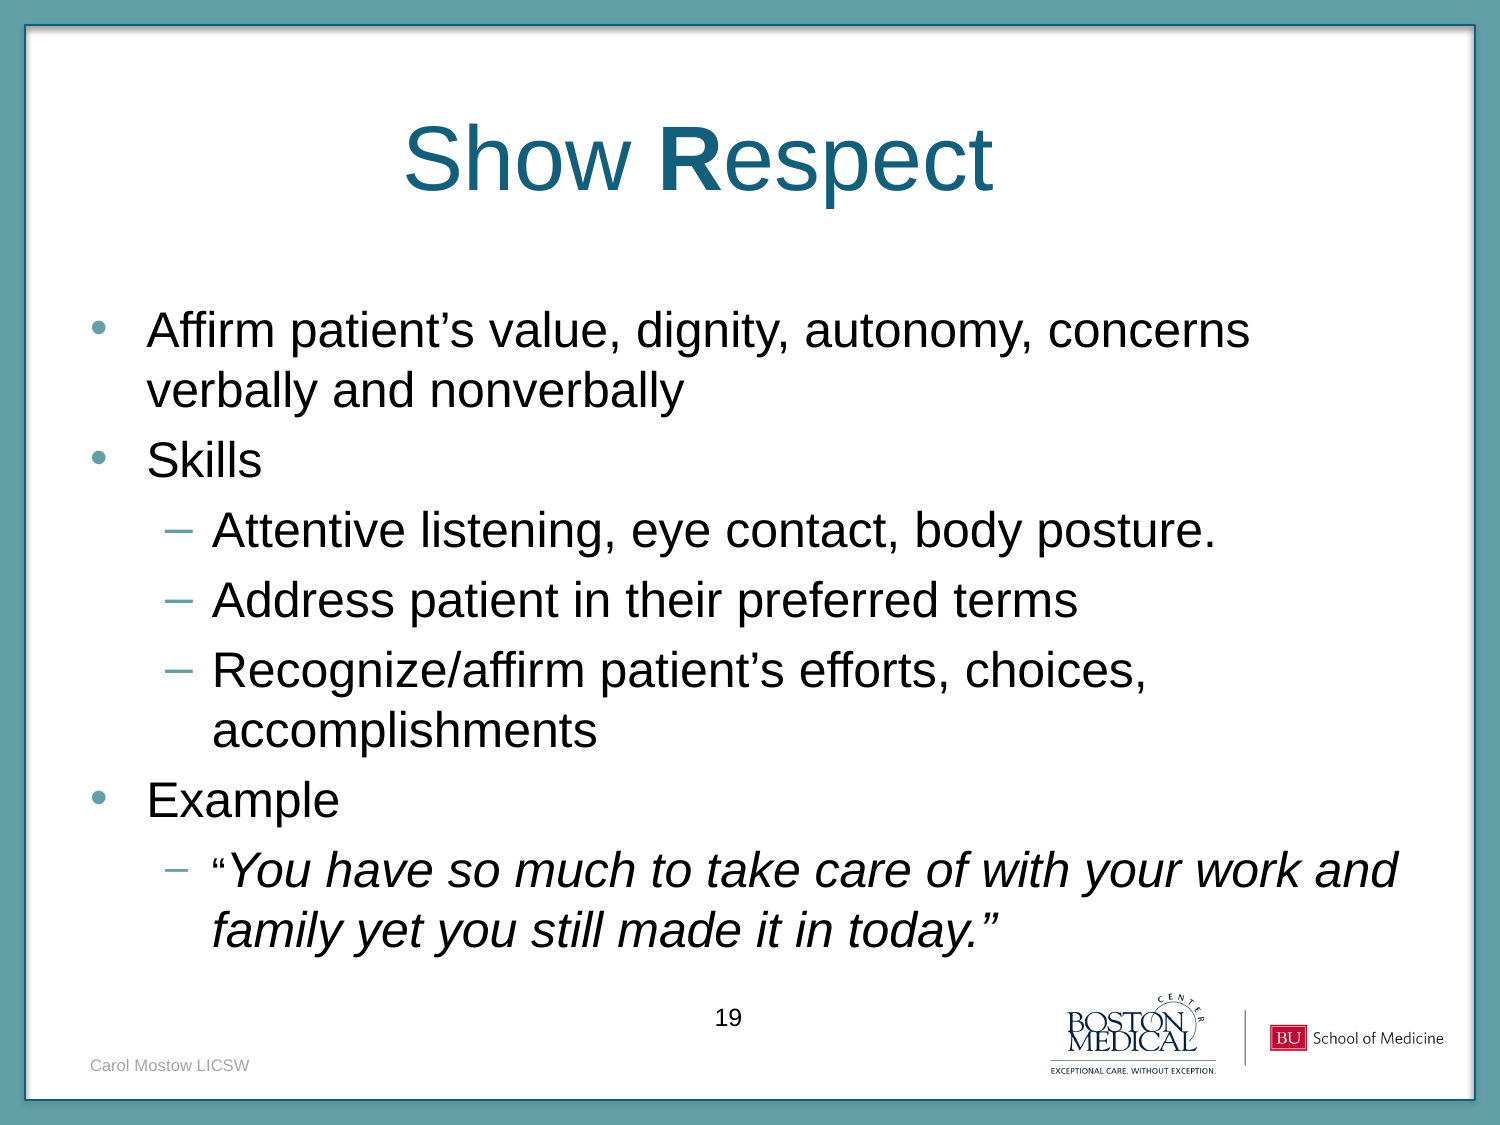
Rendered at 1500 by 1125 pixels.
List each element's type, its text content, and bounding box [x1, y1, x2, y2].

list Affirm patient’s value, dignity, autonomy, concerns verbally and nonverbally Skills Attentive listening, eye contact, body posture. Address patient in their preferred terms Recognize/affirm patient’s efforts, choices, accomplishments Example “You have so much to take care of with your work and family yet you still made it in today.” [74, 224, 1426, 988]
picture [1037, 973, 1457, 1099]
text_box 19 [699, 993, 765, 1039]
footer Carol Mostow LICSW [75, 987, 988, 1083]
text_box Show Respect [387, 91, 1010, 217]
